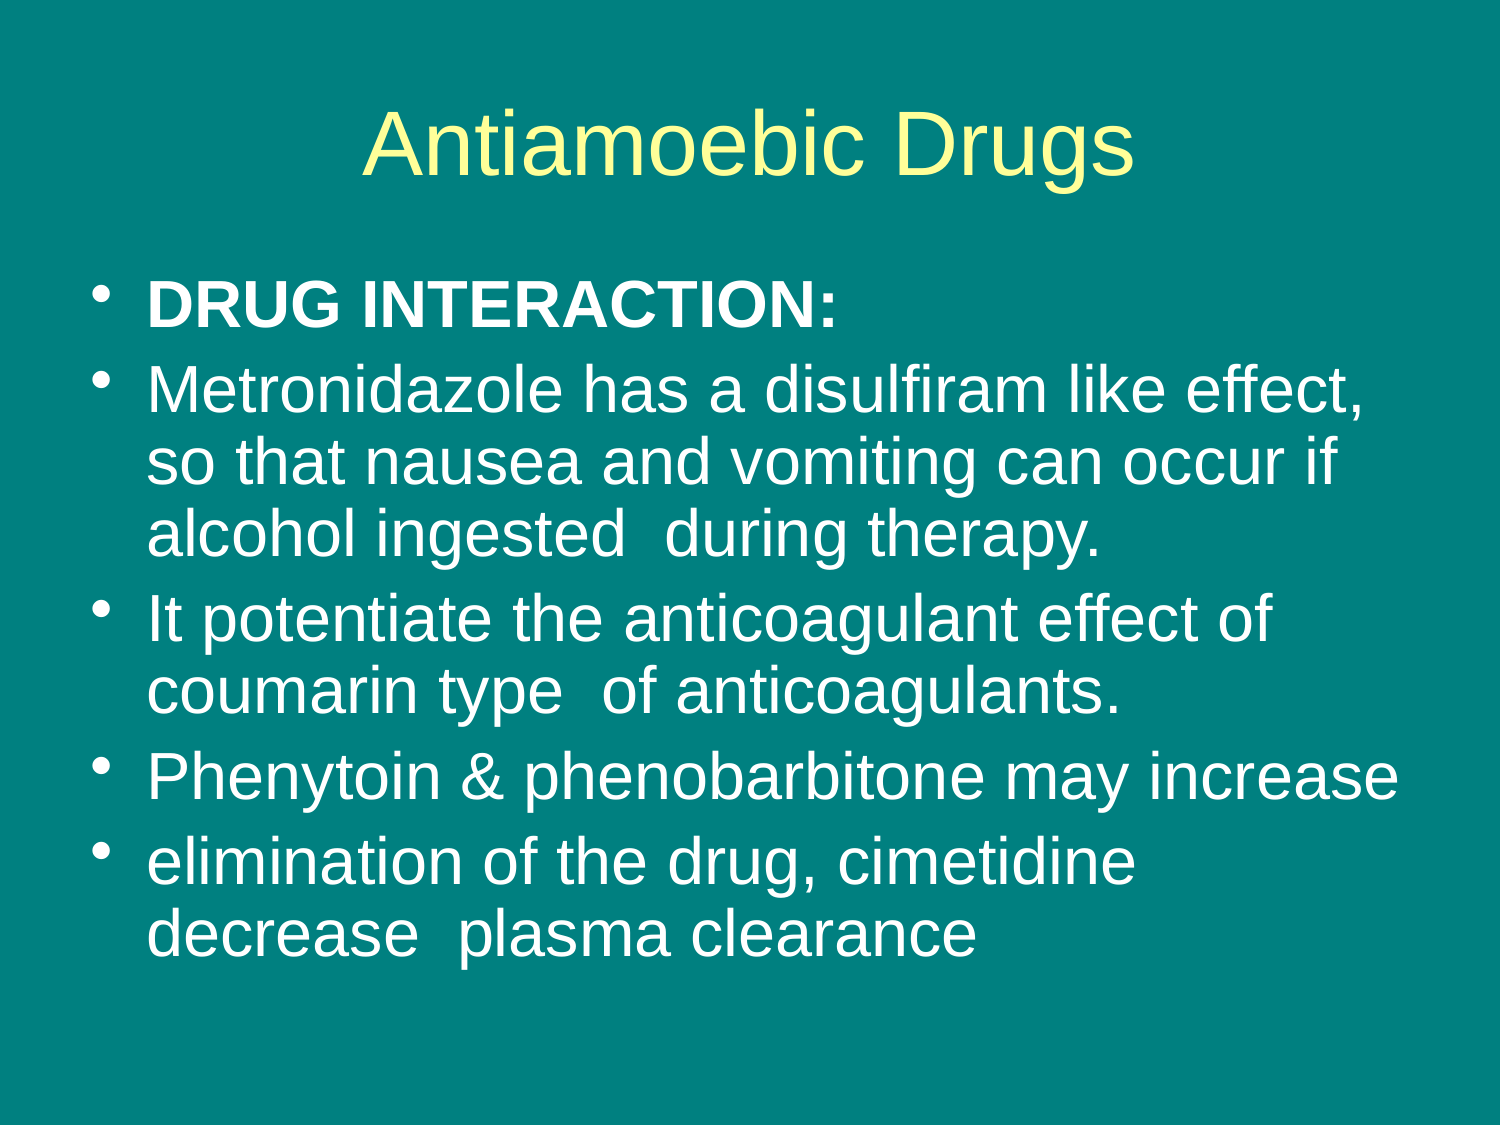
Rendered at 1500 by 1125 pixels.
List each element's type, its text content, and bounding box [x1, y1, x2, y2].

list DRUG INTERACTION: Metronidazole has a disulfiram like effect, so that nausea and vomiting can occur if alcohol ingested during therapy. It potentiate the anticoagulant effect of coumarin type of anticoagulants. Phenytoin & phenobarbitone may increase elimination of the drug, cimetidine decrease plasma clearance [74, 262, 1426, 1006]
title Antiamoebic Drugs [74, 44, 1426, 233]
